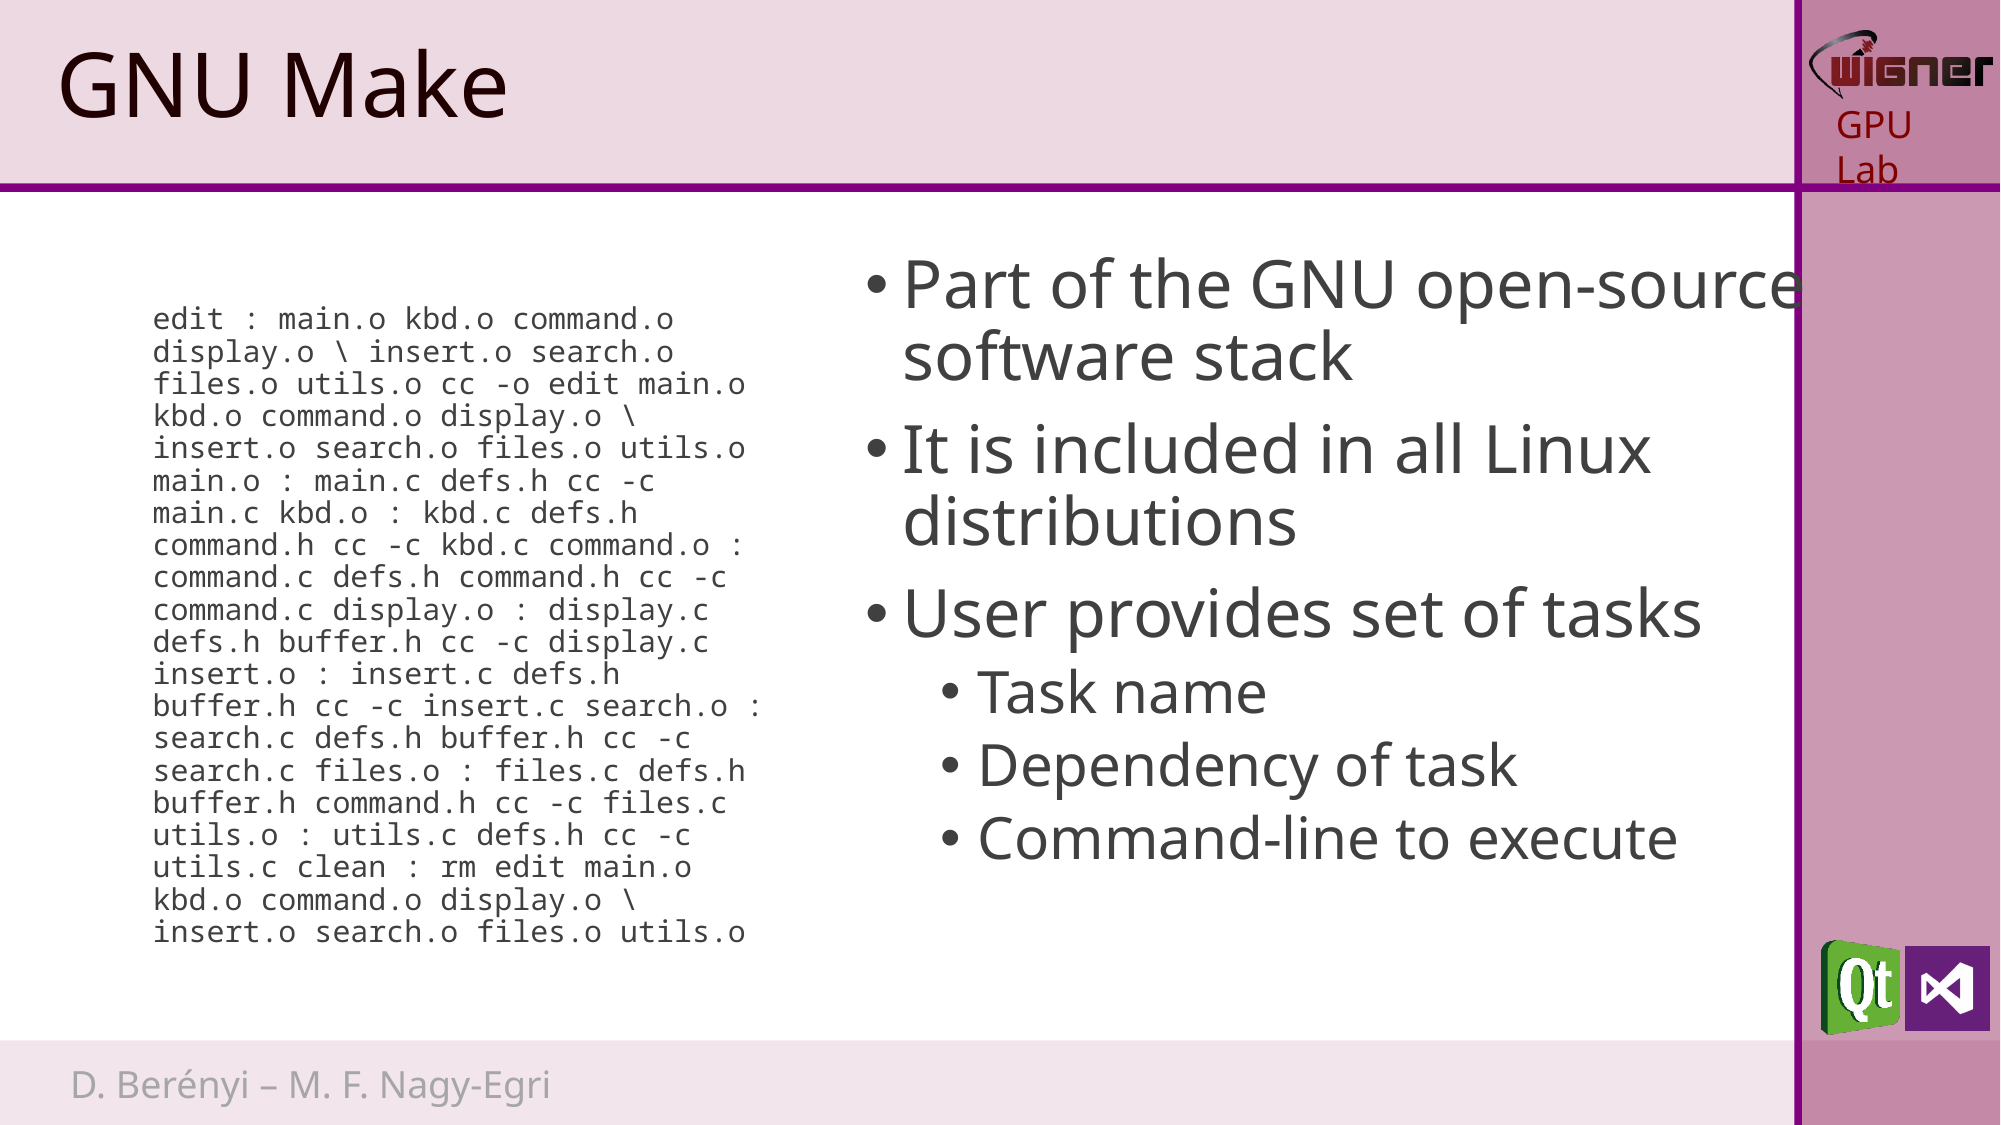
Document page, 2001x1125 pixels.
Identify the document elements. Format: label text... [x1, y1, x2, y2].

list Part of the GNU open-source software stack It is included in all Linux distributions User provides set of tasks Task name Dependency of task Command-line to execute [850, 161, 1863, 962]
list edit : main.o kbd.o command.o display.o \ insert.o search.o files.o utils.o cc -o edit main.o kbd.o command.o display.o \ insert.o search.o files.o utils.o main.o : main.c defs.h cc -c main.c kbd.o : kbd.c defs.h command.h cc -c kbd.c command.o : command.c defs.h command.h cc -c command.c display.o : display.c defs.h buffer.h cc -c display.c insert.o : insert.c defs.h buffer.h cc -c insert.c search.o : search.c defs.h buffer.h cc -c search.c files.o : files.c defs.h buffer.h command.h cc -c files.c utils.o : utils.c defs.h cc -c utils.c clean : rm edit main.o kbd.o command.o display.o \ insert.o search.o files.o utils.o [137, 290, 783, 963]
title GNU Make [41, 31, 783, 145]
picture [1905, 946, 1990, 1031]
picture [1809, 30, 1993, 99]
picture [1821, 940, 1900, 1035]
